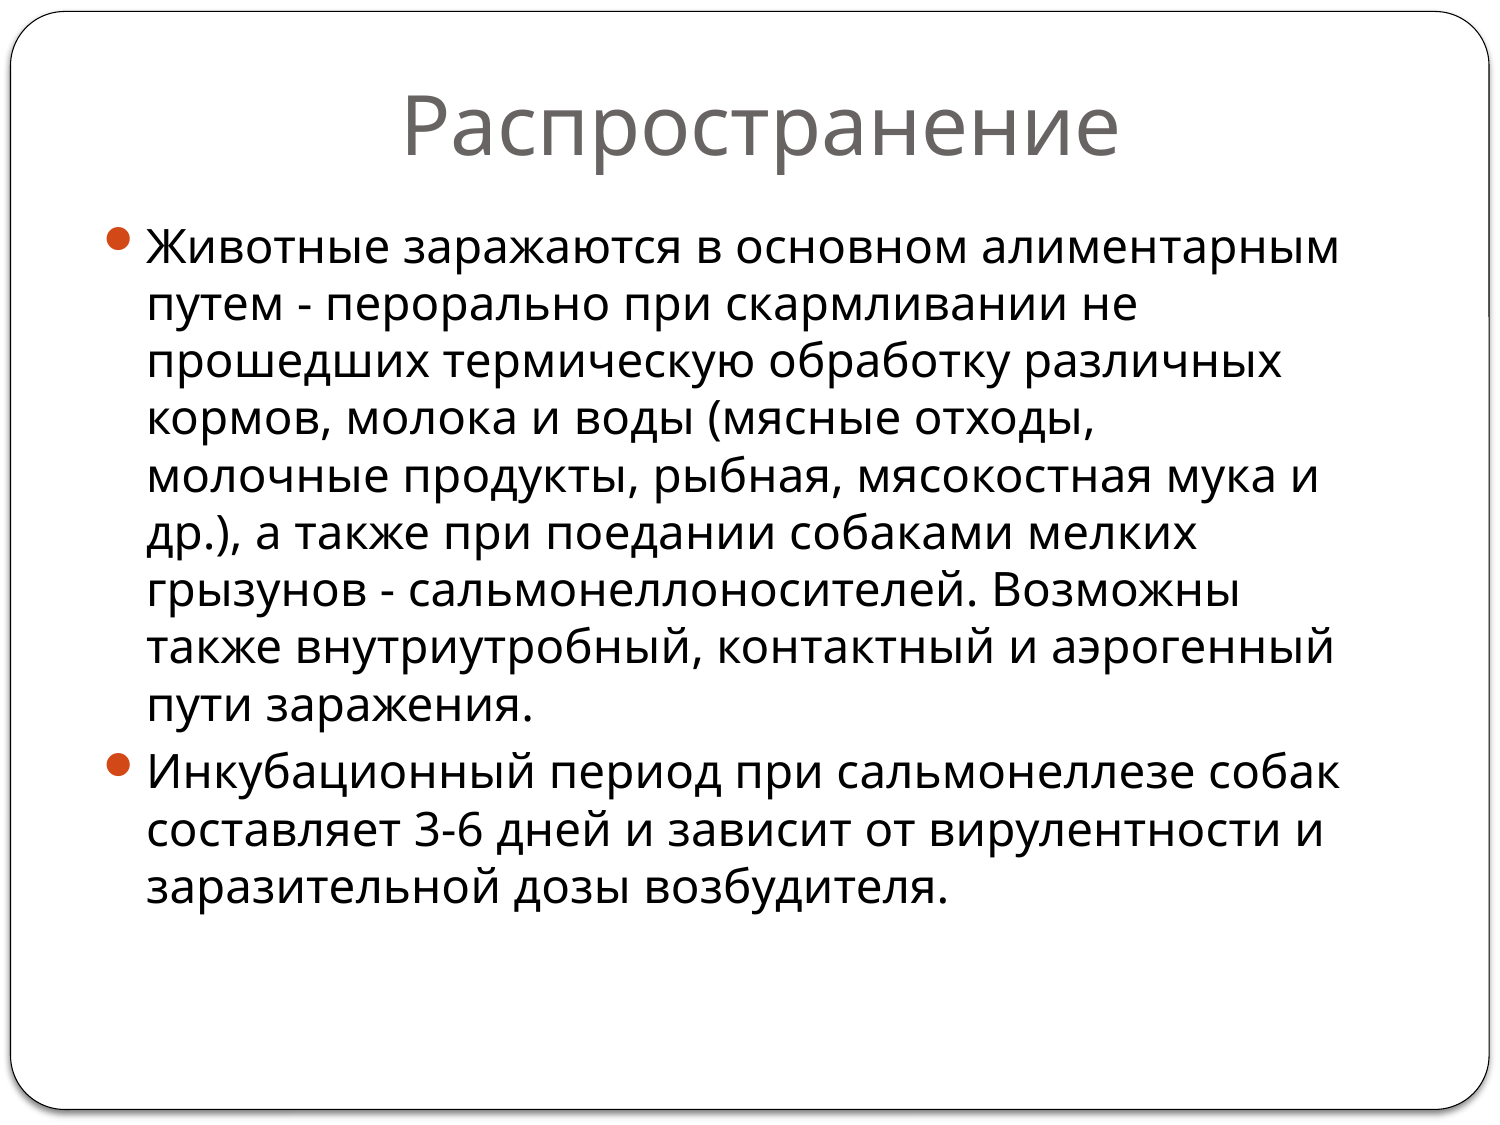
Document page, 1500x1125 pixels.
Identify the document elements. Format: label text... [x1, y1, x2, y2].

title Распространение [123, 0, 1399, 188]
list Животные заражаются в основном алиментарным путем - перорально при скармливании не прошедших термическую обработку различных кормов, молока и воды (мясные отходы, молочные продукты, рыбная, мясокостная мука и др.), а также при поедании собаками мелких грызунов - сальмонеллоносителей. Возможны также внутриутробный, контактный и аэрогенный пути заражения. Инкубационный период при сальмонеллезе собак составляет 3-6 дней и зависит от вирулентности и заразительной дозы возбудителя. [88, 208, 1364, 959]
